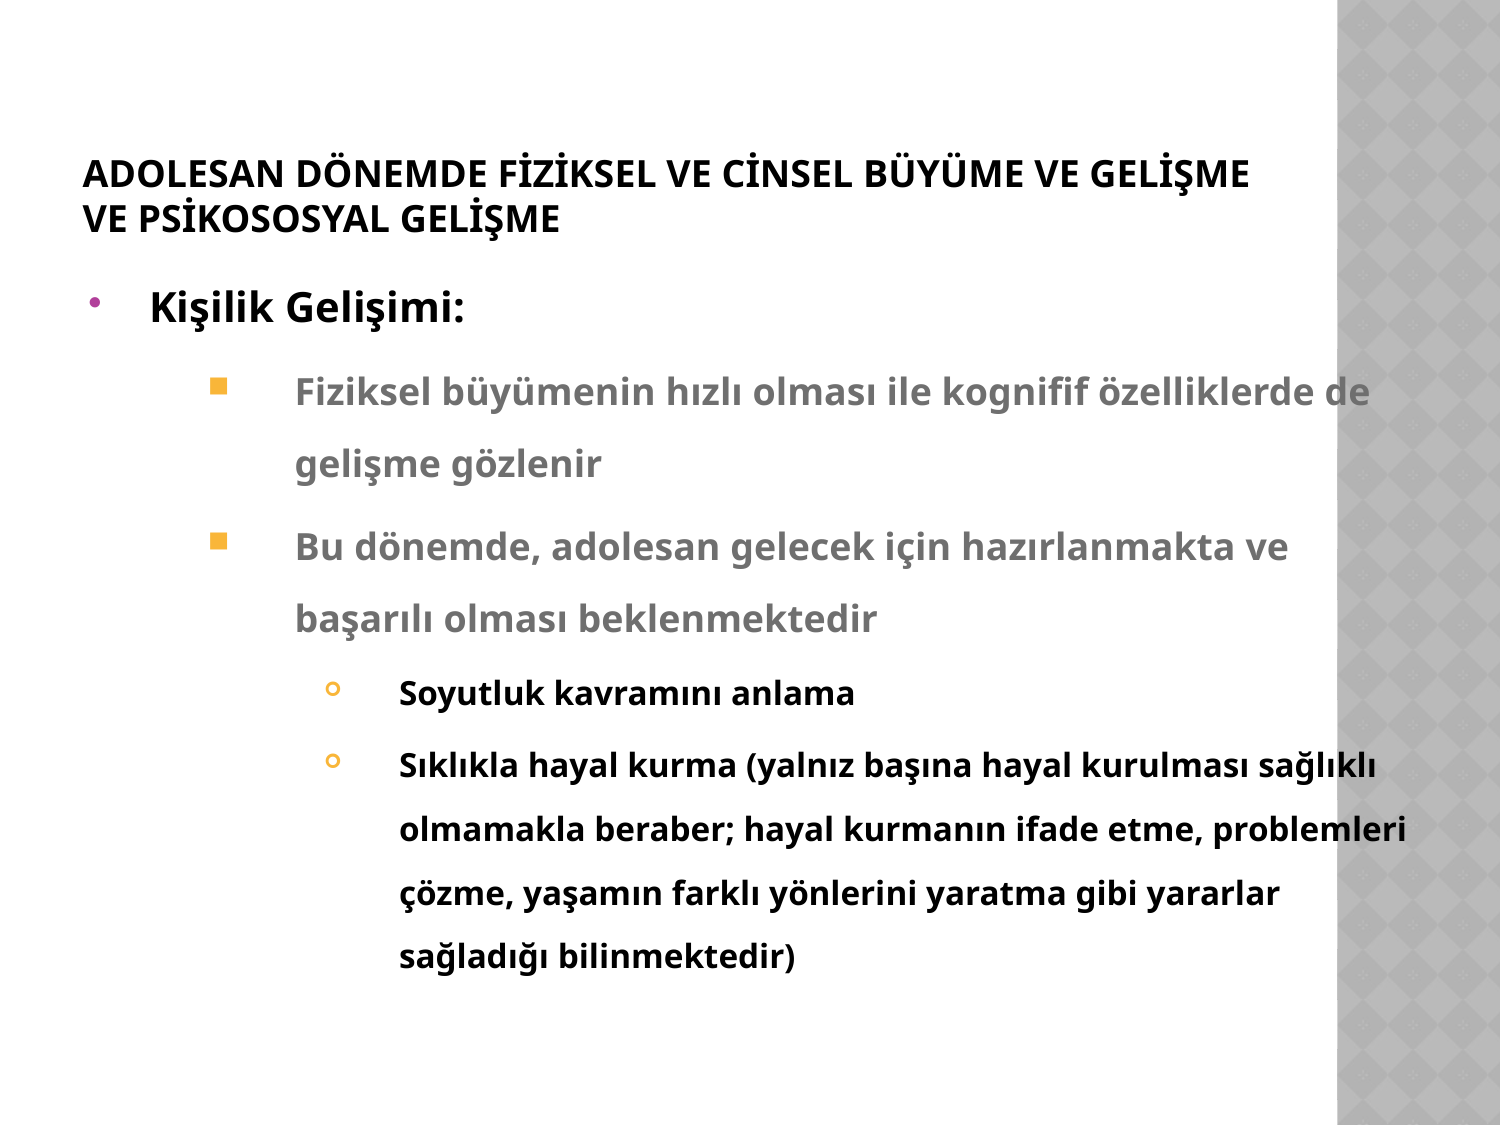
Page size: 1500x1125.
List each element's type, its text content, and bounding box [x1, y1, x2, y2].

list Kişilik Gelişimi: Fiziksel büyümenin hızlı olması ile kognifif özelliklerde de gelişme gözlenir Bu dönemde, adolesan gelecek için hazırlanmakta ve başarılı olması beklenmektedir Soyutluk kavramını anlama Sıklıkla hayal kurma (yalnız başına hayal kurulması sağlıklı olmamakla beraber; hayal kurmanın ifade etme, problemleri çözme, yaşamın farklı yönlerini yaratma gibi yararlar sağladığı bilinmektedir) [75, 243, 1436, 1088]
title Adolesan Dönemde Fiziksel Ve Cinsel Büyüme Ve Gelişme Ve Psikososyal Gelişme [75, 52, 1263, 240]
